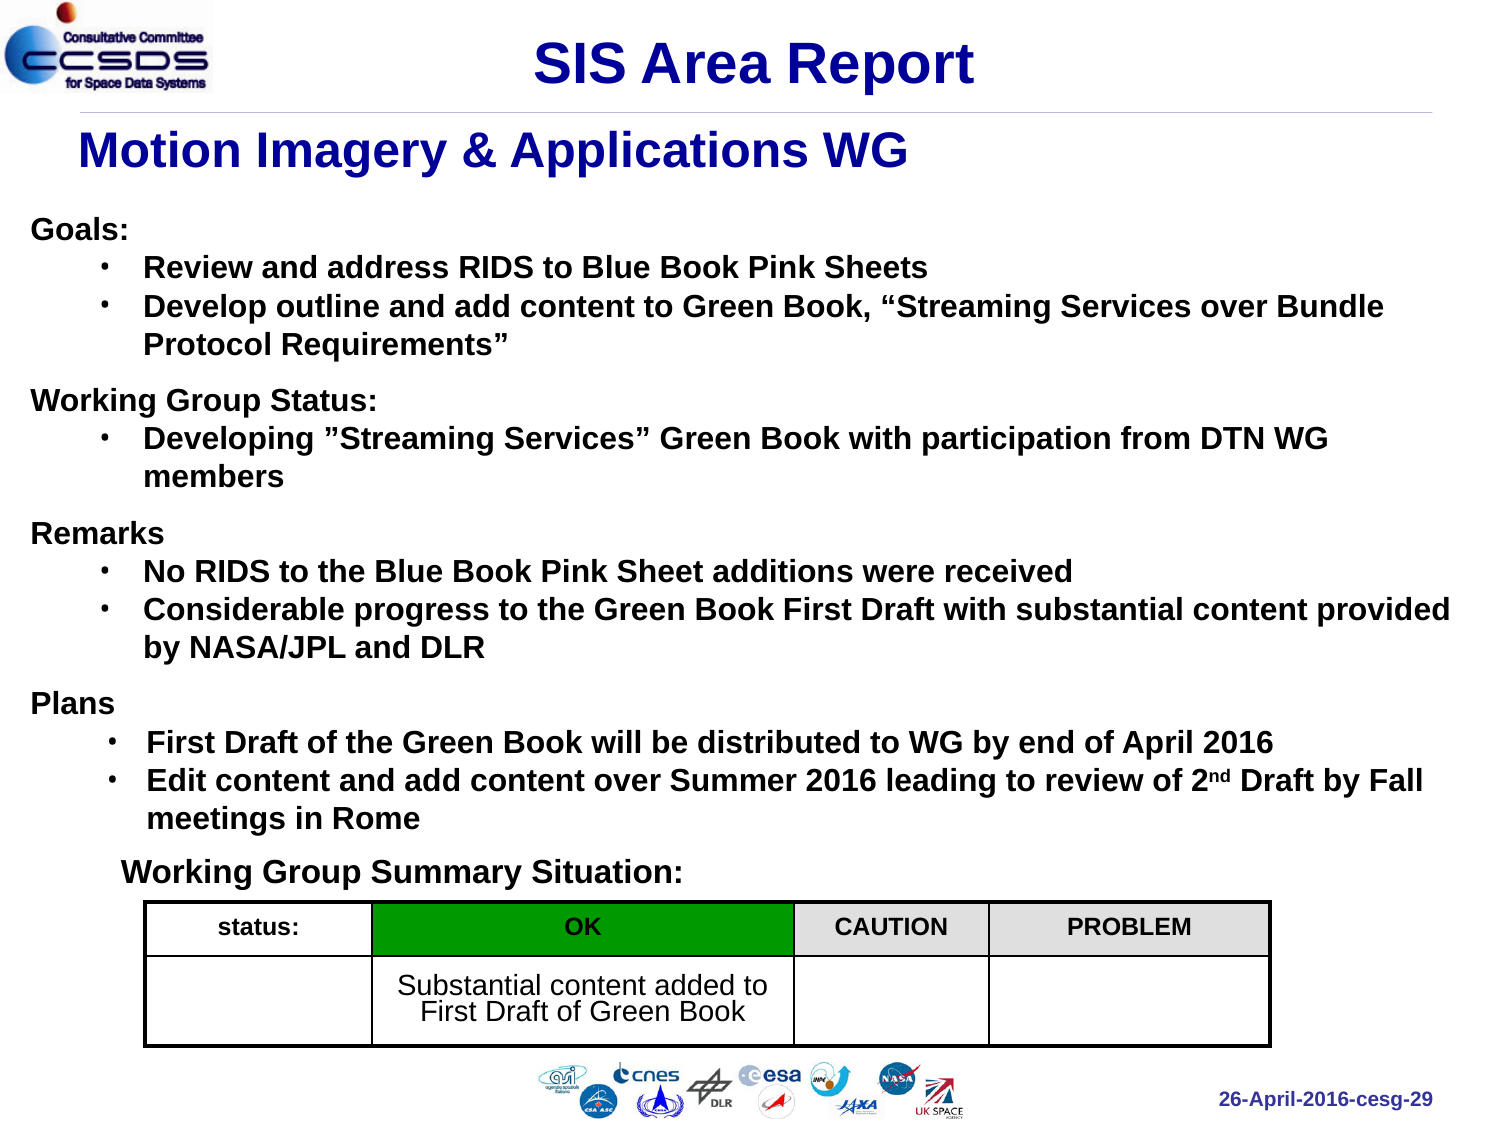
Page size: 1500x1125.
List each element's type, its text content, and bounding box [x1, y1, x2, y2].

picture [0, 0, 213, 94]
table_header PROBLEM [990, 904, 1268, 955]
table_cell [795, 957, 988, 1044]
table_header CAUTION [795, 904, 988, 955]
text_box Motion Imagery & Applications WG [69, 109, 1009, 187]
text_box Goals: Review and address RIDS to Blue Book Pink Sheets Develop outline and add content to Green Book, “Streaming Services over Bundle Protocol Requirements” Working Group Status: Developing ”Streaming Services” Green Book with participation from DTN WG members Remarks No RIDS to the Blue Book Pink Sheet additions were received Considerable progress to the Green Book First Draft with substantial content provided by NASA/JPL and DLR Plans First Draft of the Green Book will be distributed to WG by end of April 2016 Edit content and add content over Summer 2016 leading to review of 2nd Draft by Fall meetings in Rome [22, 192, 1478, 847]
table_cell Substantial content added to First Draft of Green Book [373, 957, 793, 1044]
picture [537, 1062, 963, 1119]
table_cell [147, 957, 371, 1044]
table_cell [990, 957, 1268, 1044]
text_box Working Group Summary Situation: [112, 846, 786, 903]
text_box SIS Area Report [449, 24, 1063, 113]
table_header OK [373, 904, 793, 955]
table_header status: [147, 904, 371, 955]
